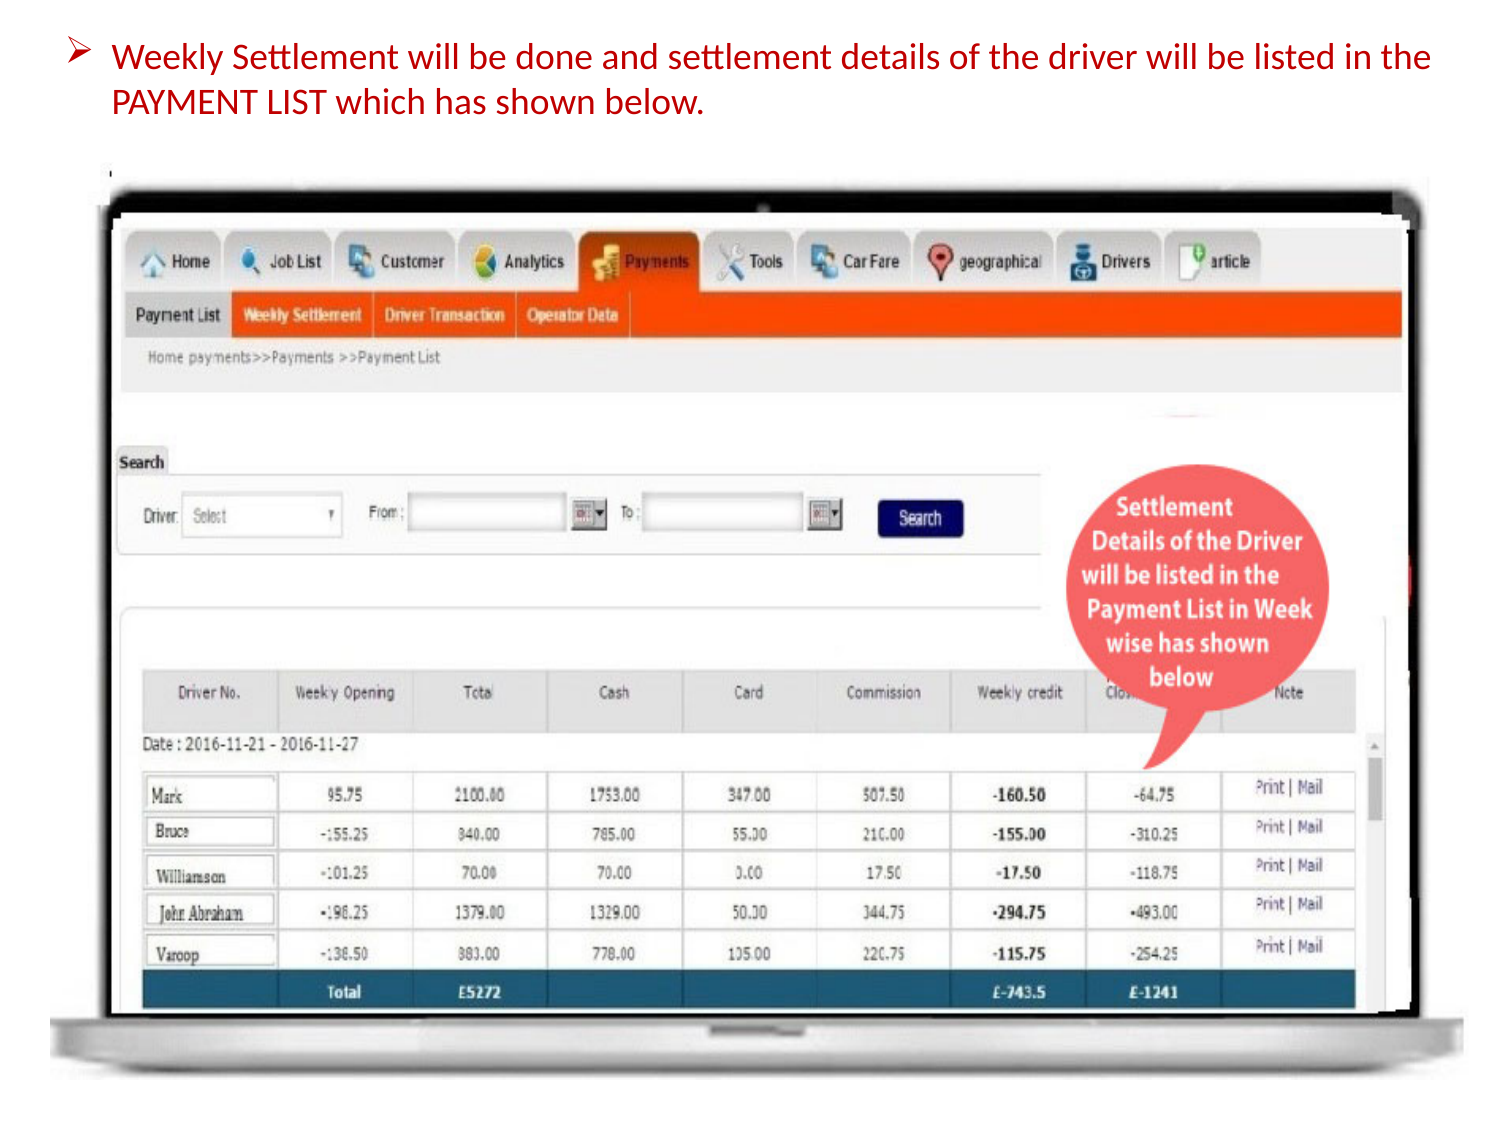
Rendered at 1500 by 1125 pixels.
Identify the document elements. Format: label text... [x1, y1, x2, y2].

picture [49, 162, 1476, 1080]
text_box Weekly Settlement will be done and settlement details of the driver will be listed in the PAYMENT LIST which has shown below. [49, 24, 1475, 130]
